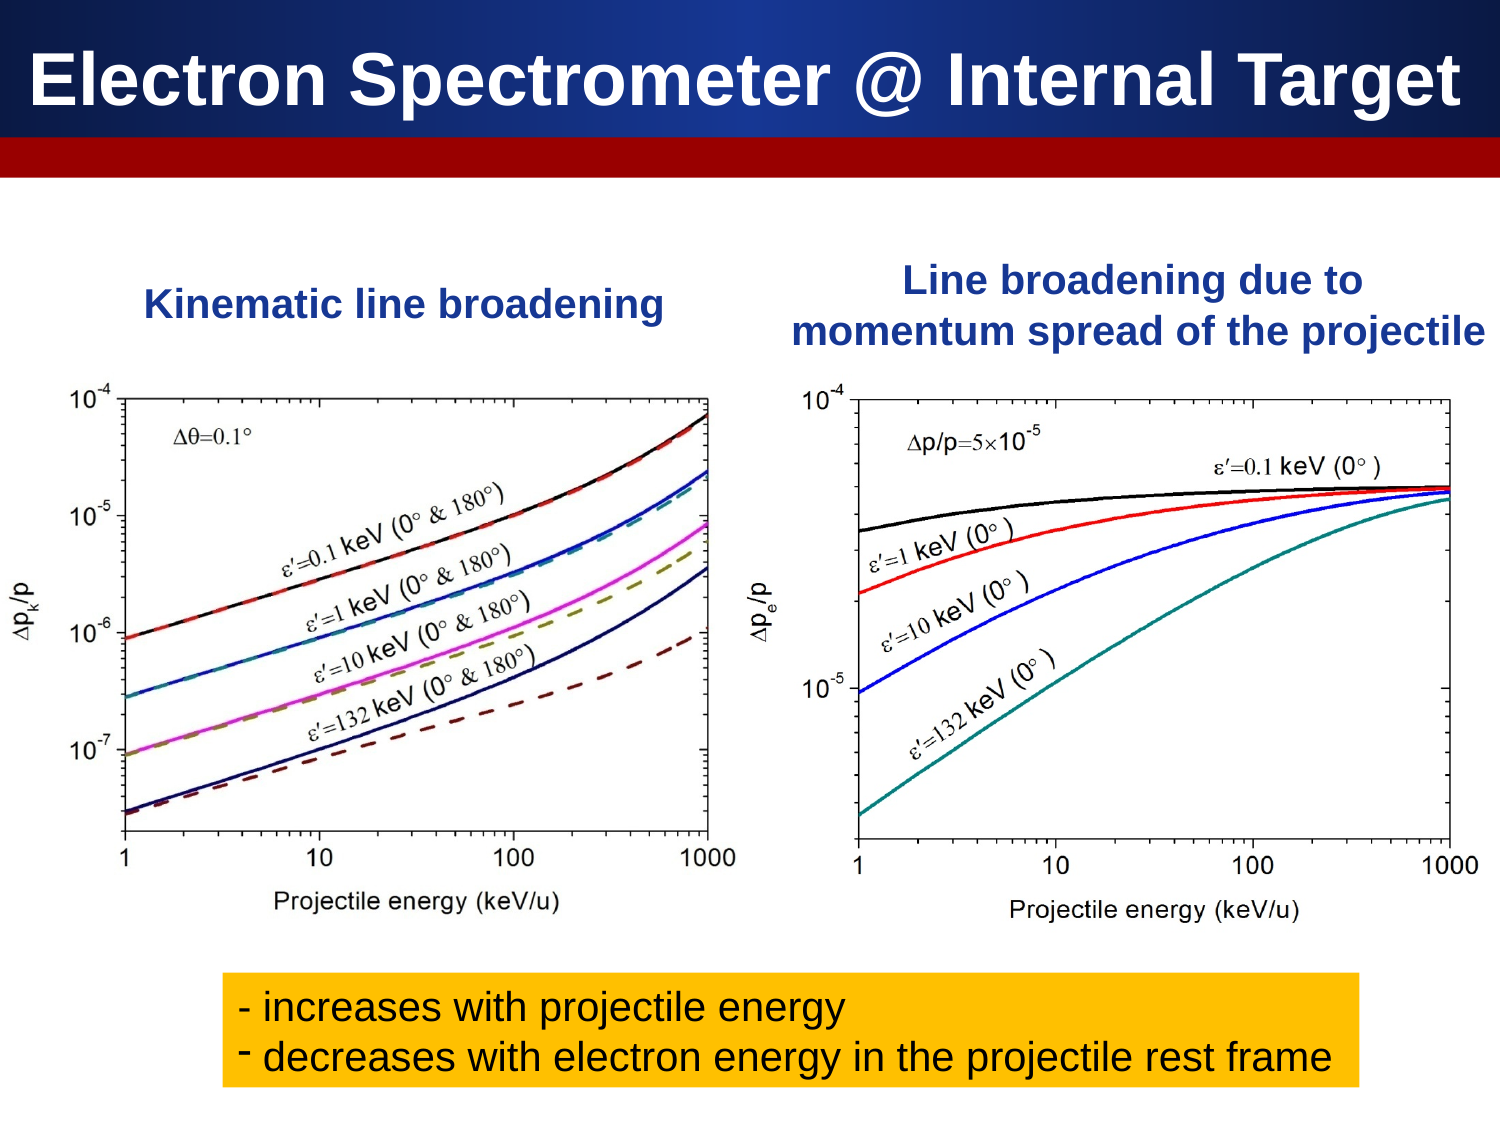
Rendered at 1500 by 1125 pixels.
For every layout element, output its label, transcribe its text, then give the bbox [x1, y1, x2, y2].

text_box Electron Spectrometer @ Internal Target [13, 23, 1478, 129]
text_box Kinematic line broadening [128, 269, 715, 326]
text_box - increases with projectile energy decreases with electron energy in the projectile rest frame [222, 972, 1360, 1088]
picture [0, 327, 1489, 940]
text_box Line broadening due to momentum spread of the projectile [776, 246, 1500, 361]
